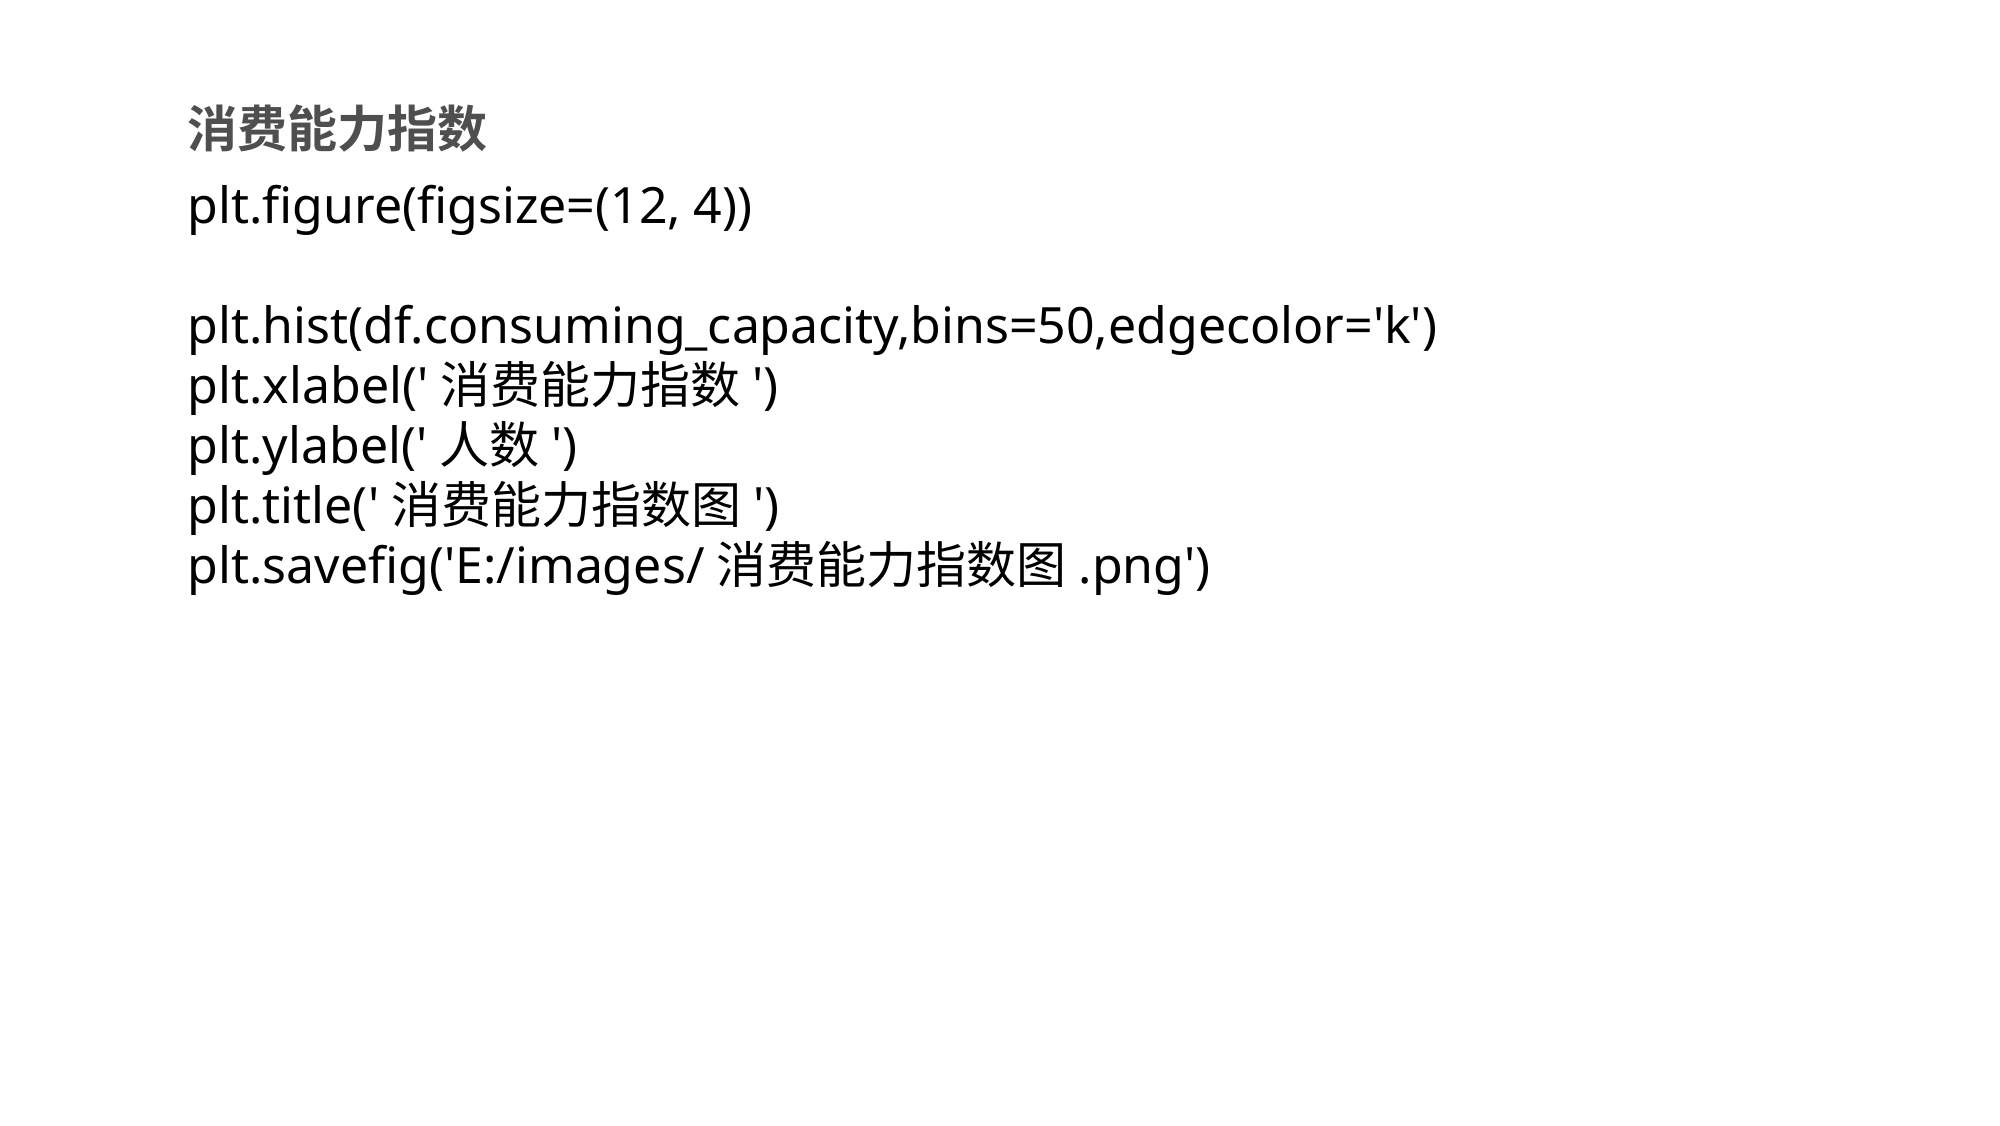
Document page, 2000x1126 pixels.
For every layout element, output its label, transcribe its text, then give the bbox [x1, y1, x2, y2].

text_box 消费能力指数 [173, 90, 532, 165]
text_box plt.figure(figsize=(12, 4)) plt.hist(df.consuming_capacity,bins=50,edgecolor='k') plt.xlabel('消费能力指数') plt.ylabel('人数') plt.title('消费能力指数图') plt.savefig('E:/images/消费能力指数图.png') [172, 165, 1583, 601]
